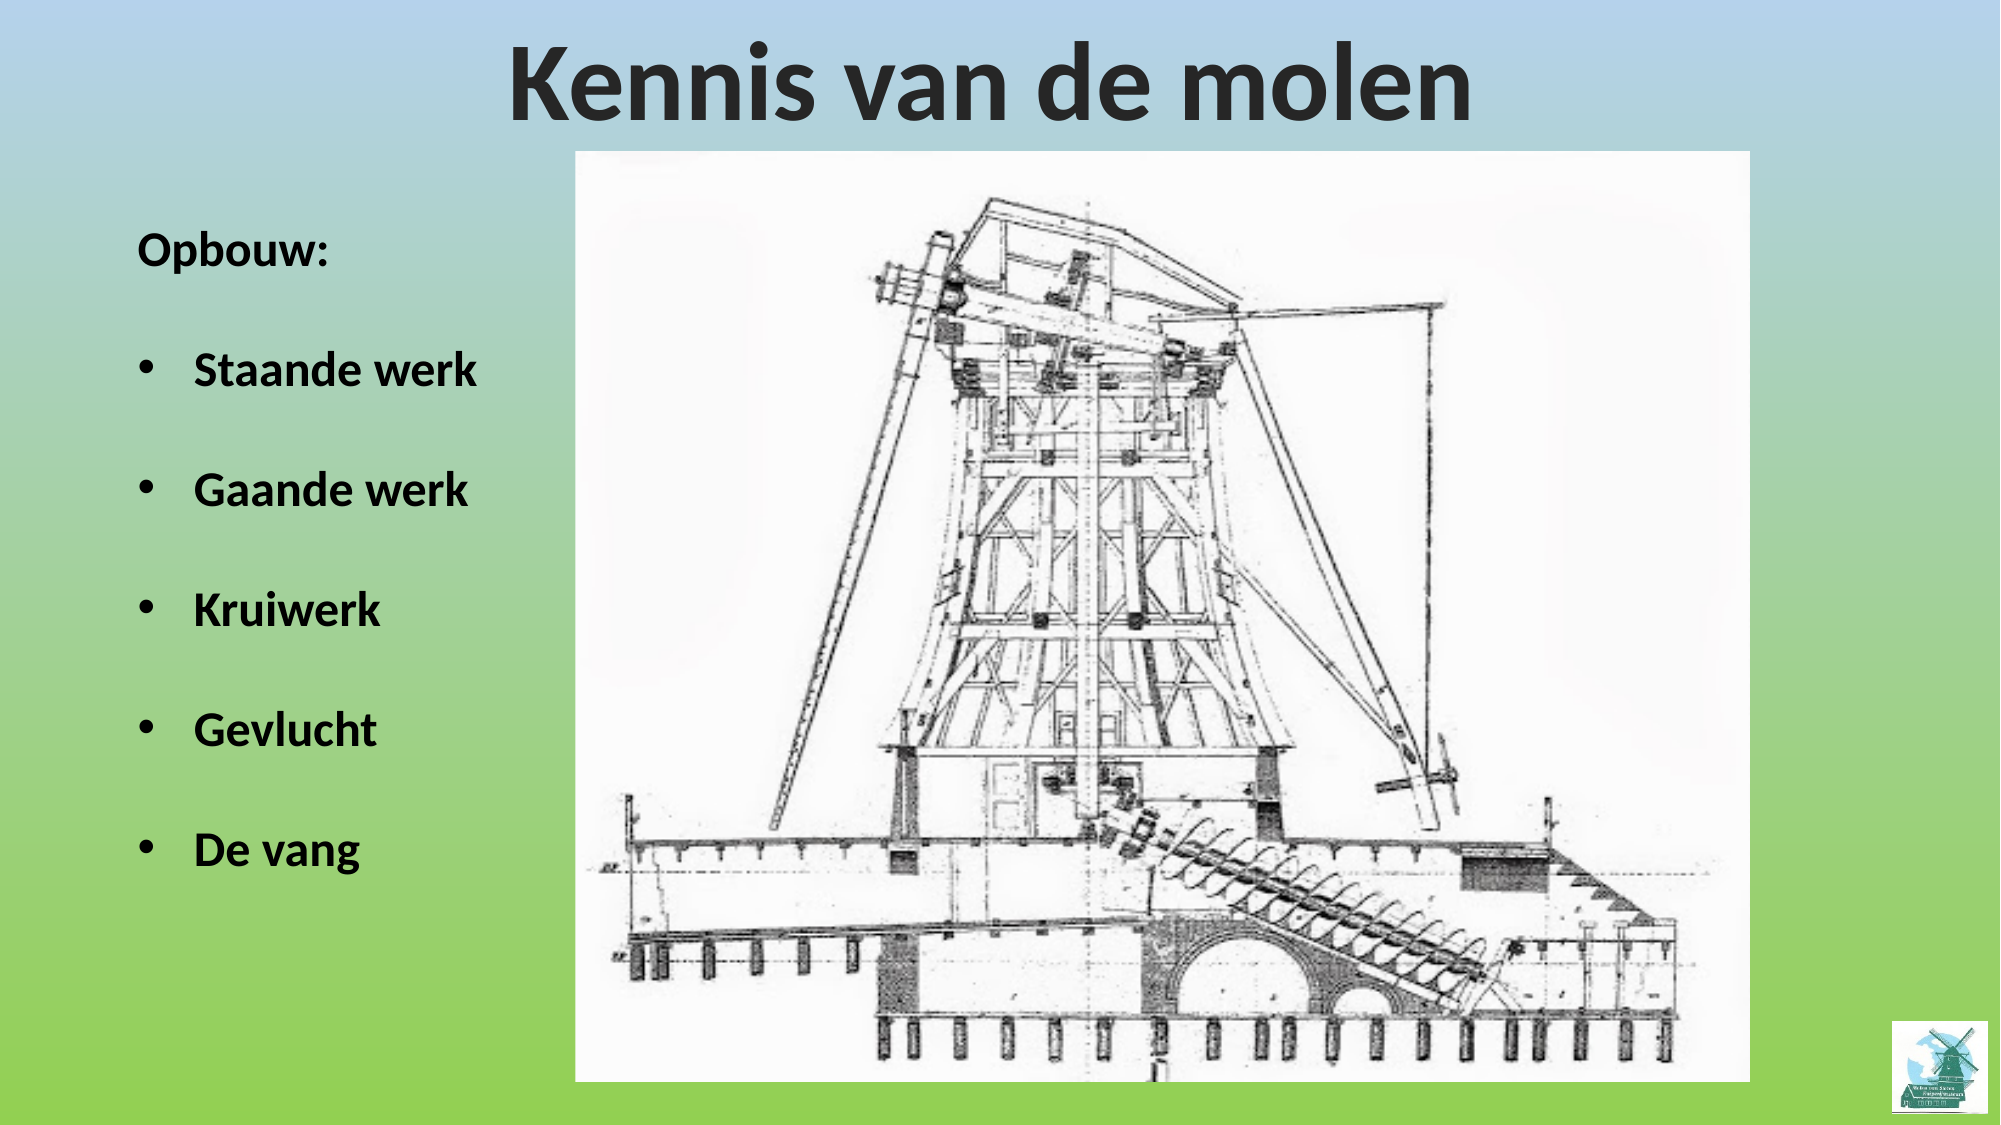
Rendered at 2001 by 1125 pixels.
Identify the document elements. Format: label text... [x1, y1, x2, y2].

text_box Opbouw: Staande werk Gaande werk Kruiwerk Gevlucht De vang [122, 209, 575, 884]
picture [575, 151, 1751, 1082]
text_box Kennis van de molen [493, 0, 1491, 150]
picture [1892, 1021, 1988, 1114]
